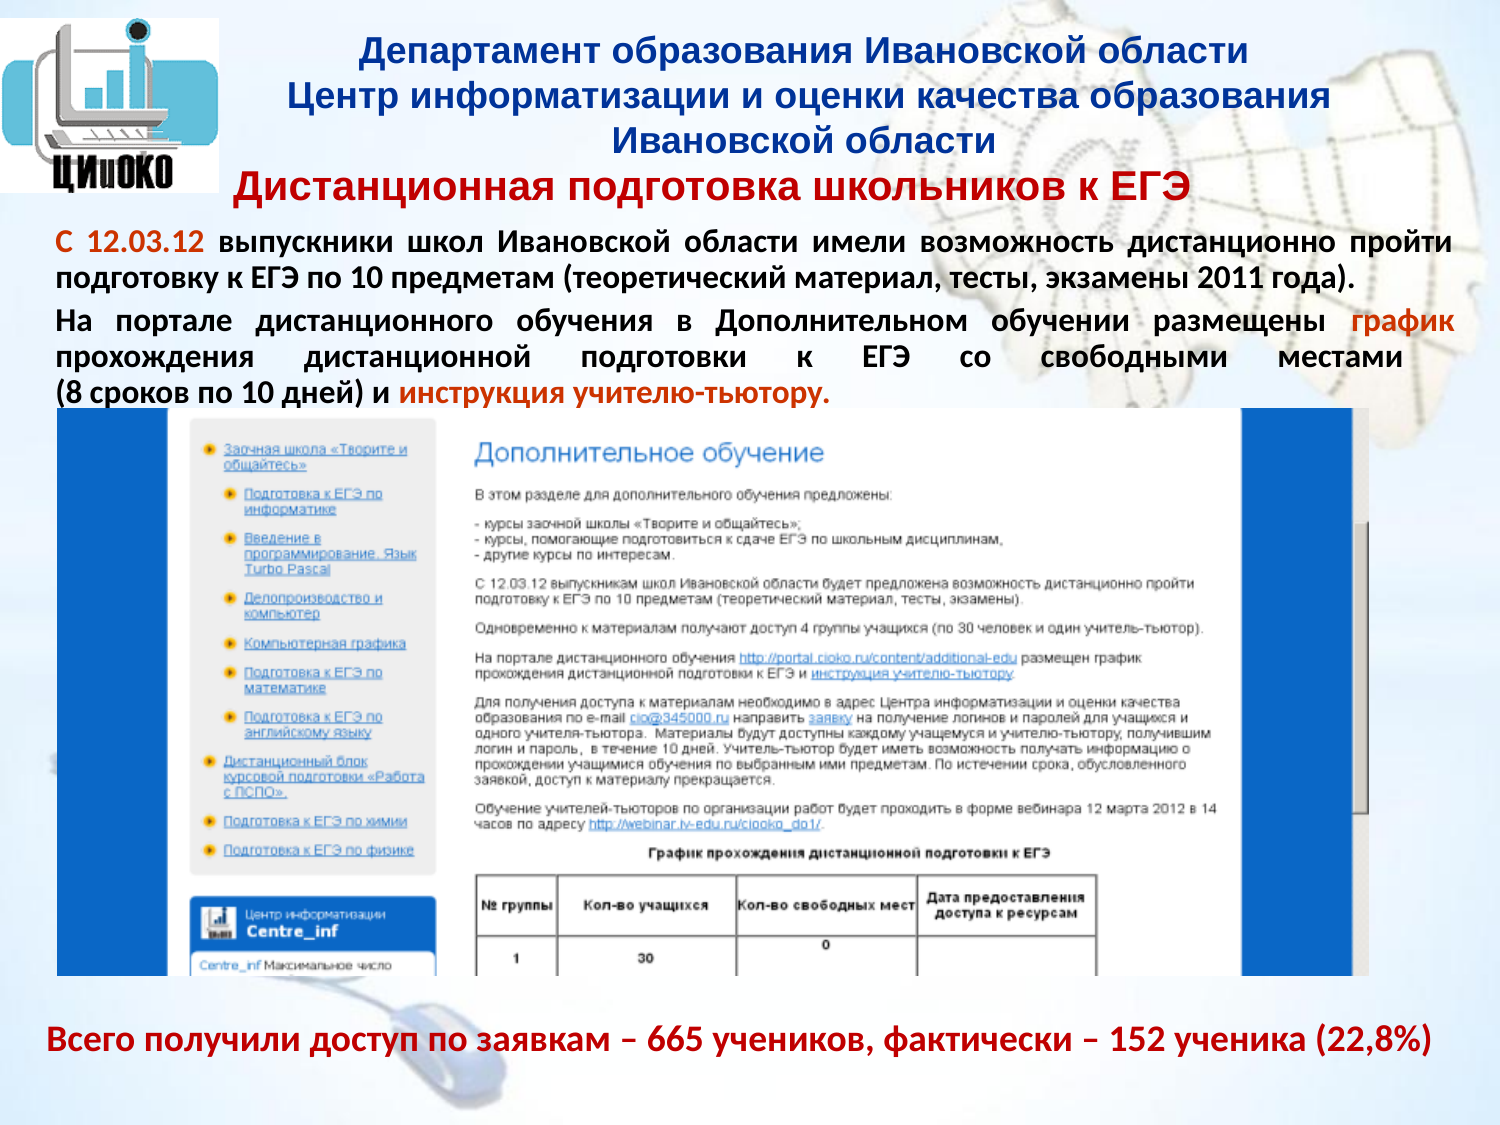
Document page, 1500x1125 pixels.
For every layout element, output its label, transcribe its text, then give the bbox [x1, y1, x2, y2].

text_box Всего получили доступ по заявкам – 665 учеников, фактически – 152 ученика (22,8%) [31, 1006, 1479, 1066]
subtitle С 12.03.12 выпускники школ Ивановской области имели возможность дистанционно пройти подготовку к ЕГЭ по 10 предметам (теоретический материал, тесты, экзамены 2011 года). На портале дистанционного обучения в Дополнительном обучении размещены график прохождения дистанционной подготовки к ЕГЭ со свободными местами (8 сроков по 10 дней) и инструкция учителю-тьютору. [40, 216, 1470, 453]
text_box Дистанционная подготовка школьников к ЕГЭ [218, 151, 1424, 217]
picture [0, 0, 1500, 1125]
text_box Департамент образования Ивановской области Центр информатизации и оценки качества образования Ивановской области [219, 18, 1390, 169]
